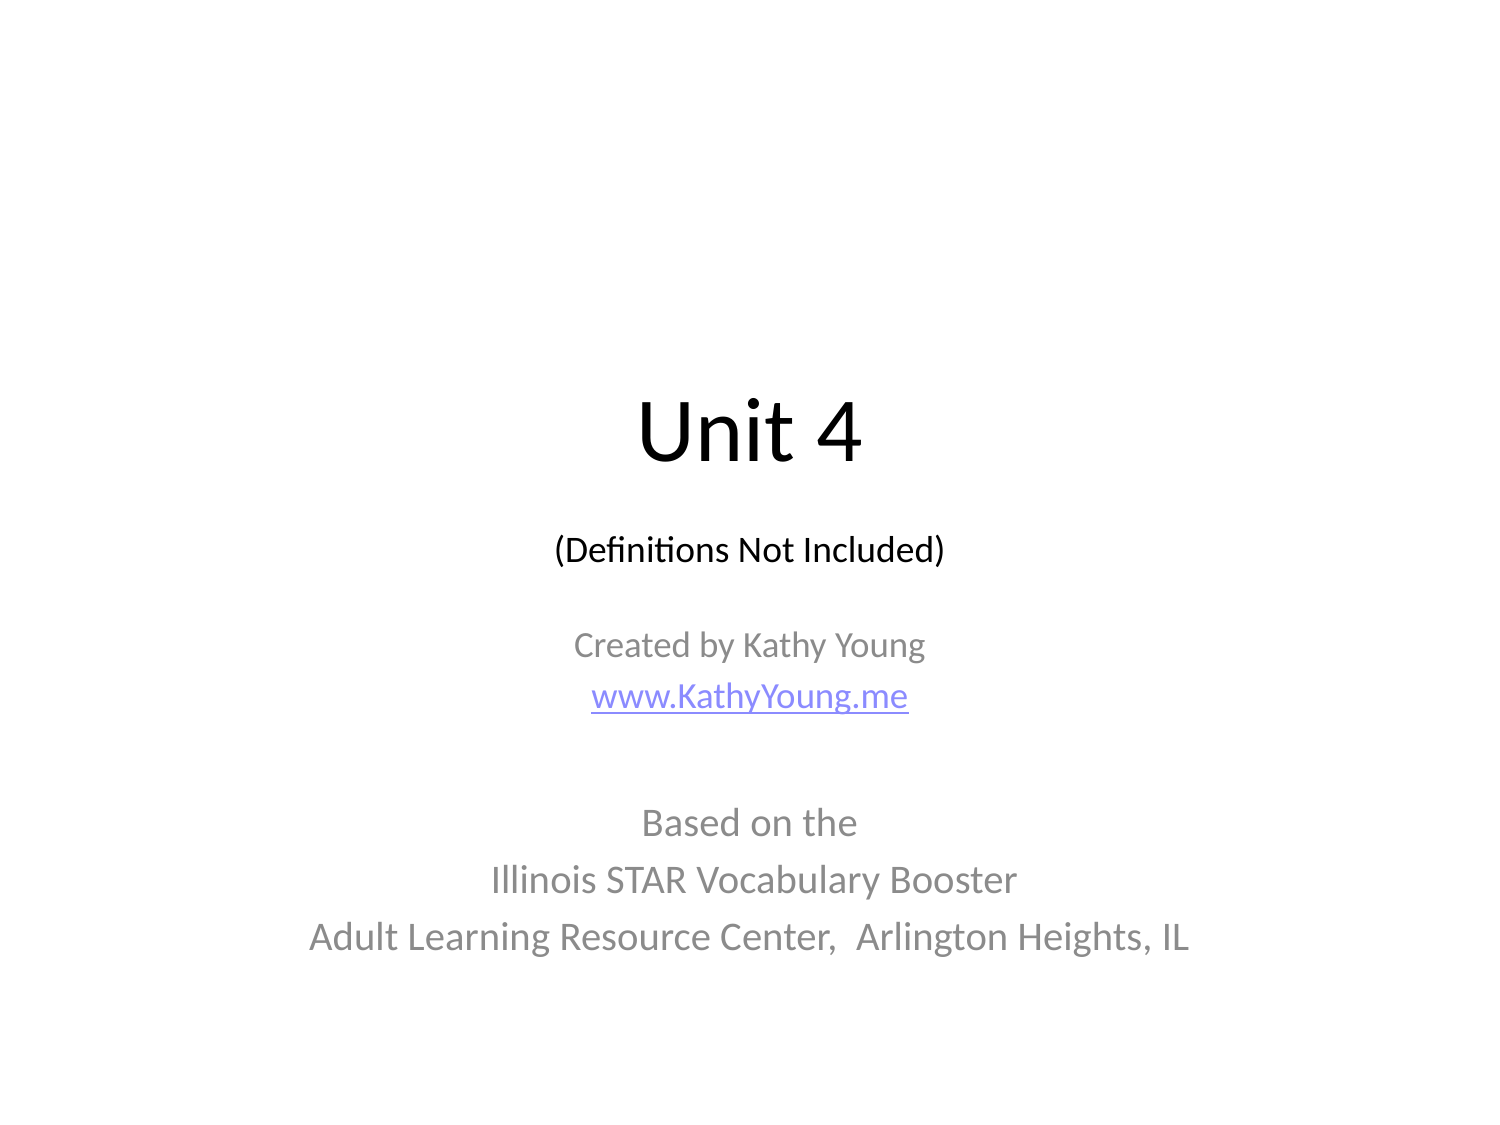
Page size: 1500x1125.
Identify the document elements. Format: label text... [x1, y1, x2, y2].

title Unit 4 (Definitions Not Included) [112, 349, 1388, 591]
subtitle Created by Kathy Young www.KathyYoung.me Based on the Illinois STAR Vocabulary Booster Adult Learning Resource Center, Arlington Heights, IL [225, 613, 1275, 971]
